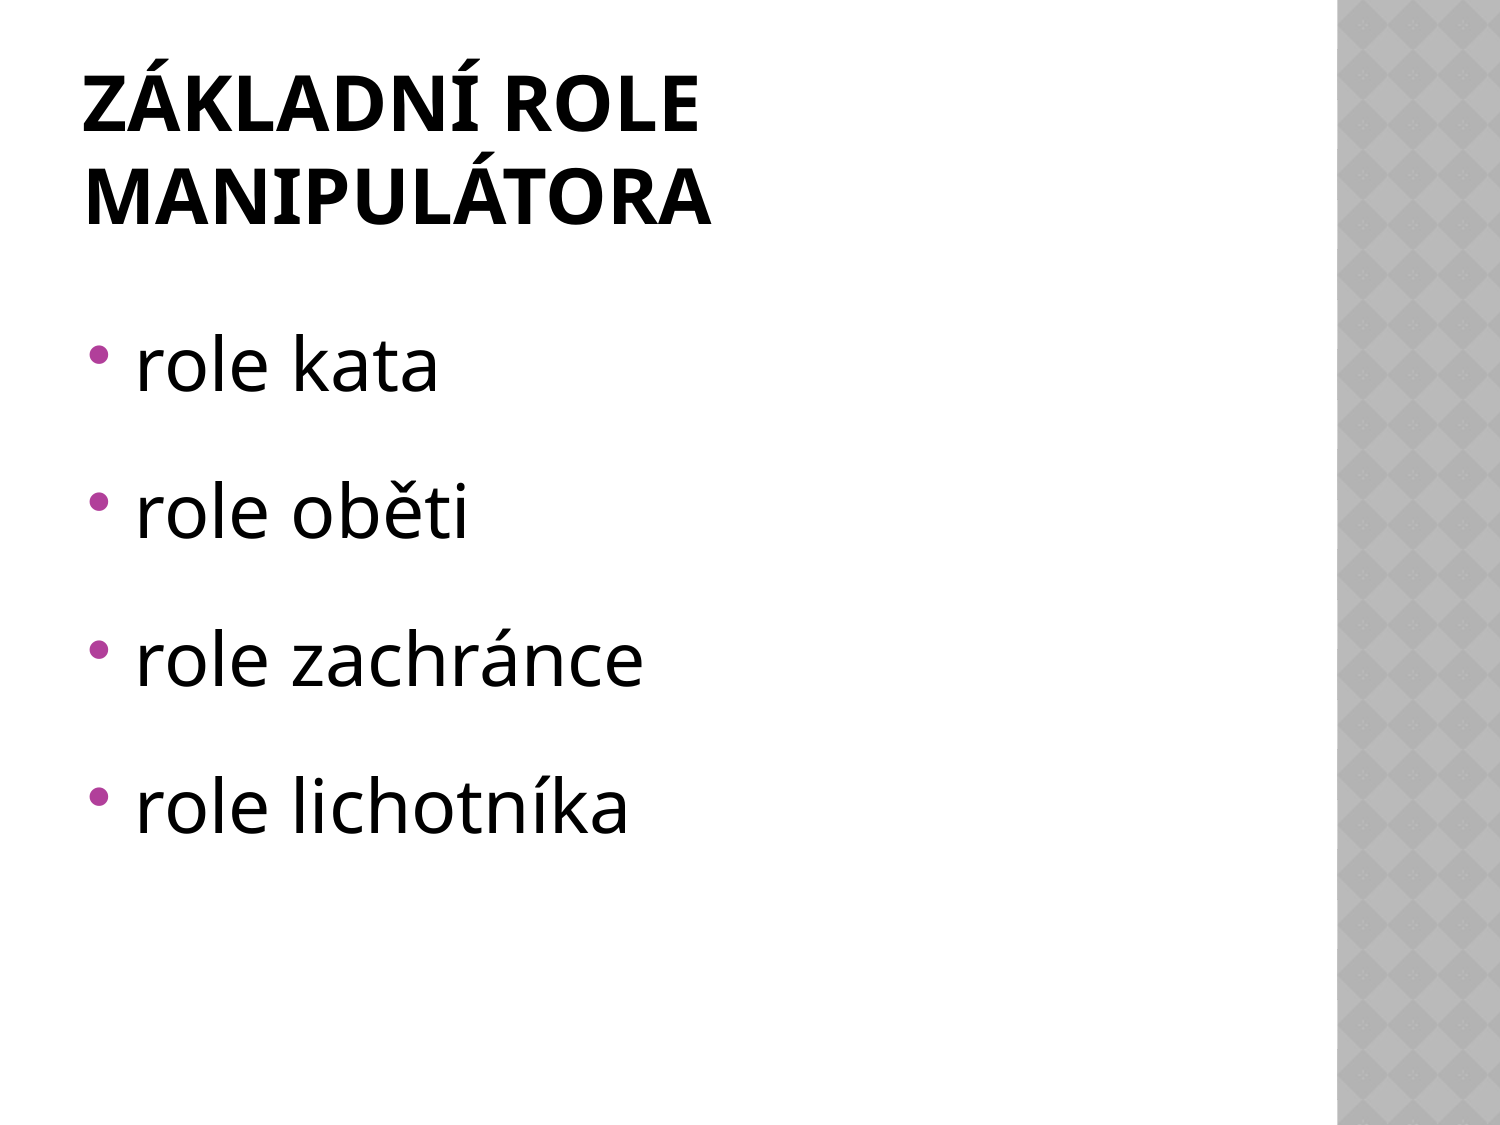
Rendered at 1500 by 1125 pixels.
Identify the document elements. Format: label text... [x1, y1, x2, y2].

title Základní role manipulátora [75, 52, 1263, 240]
list role kata role oběti role zachránce role lichotníka [75, 264, 1263, 1059]
